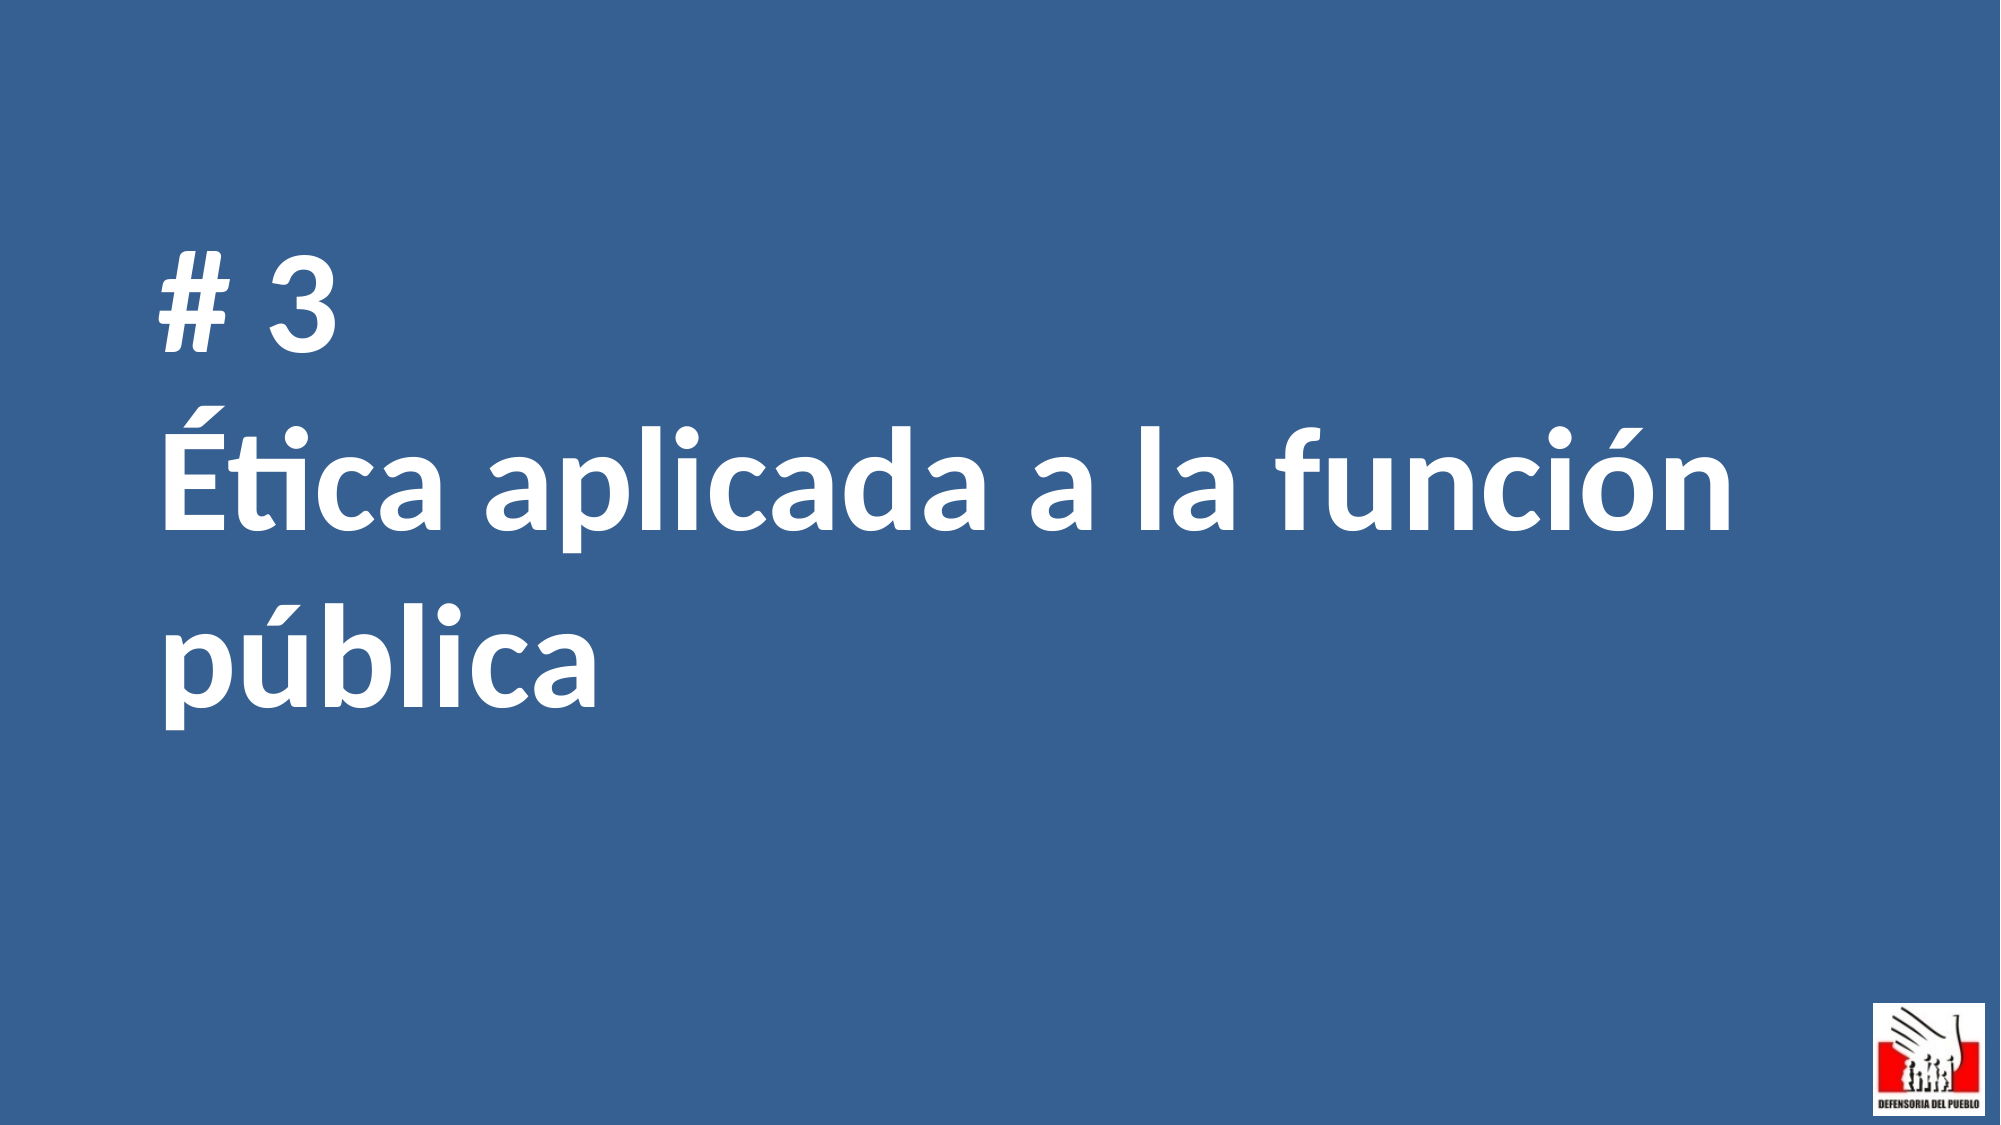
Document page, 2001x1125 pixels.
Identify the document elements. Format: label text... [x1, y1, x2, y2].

title # 3 Ética aplicada a la función pública [137, 361, 1863, 580]
picture [1873, 1003, 1985, 1117]
